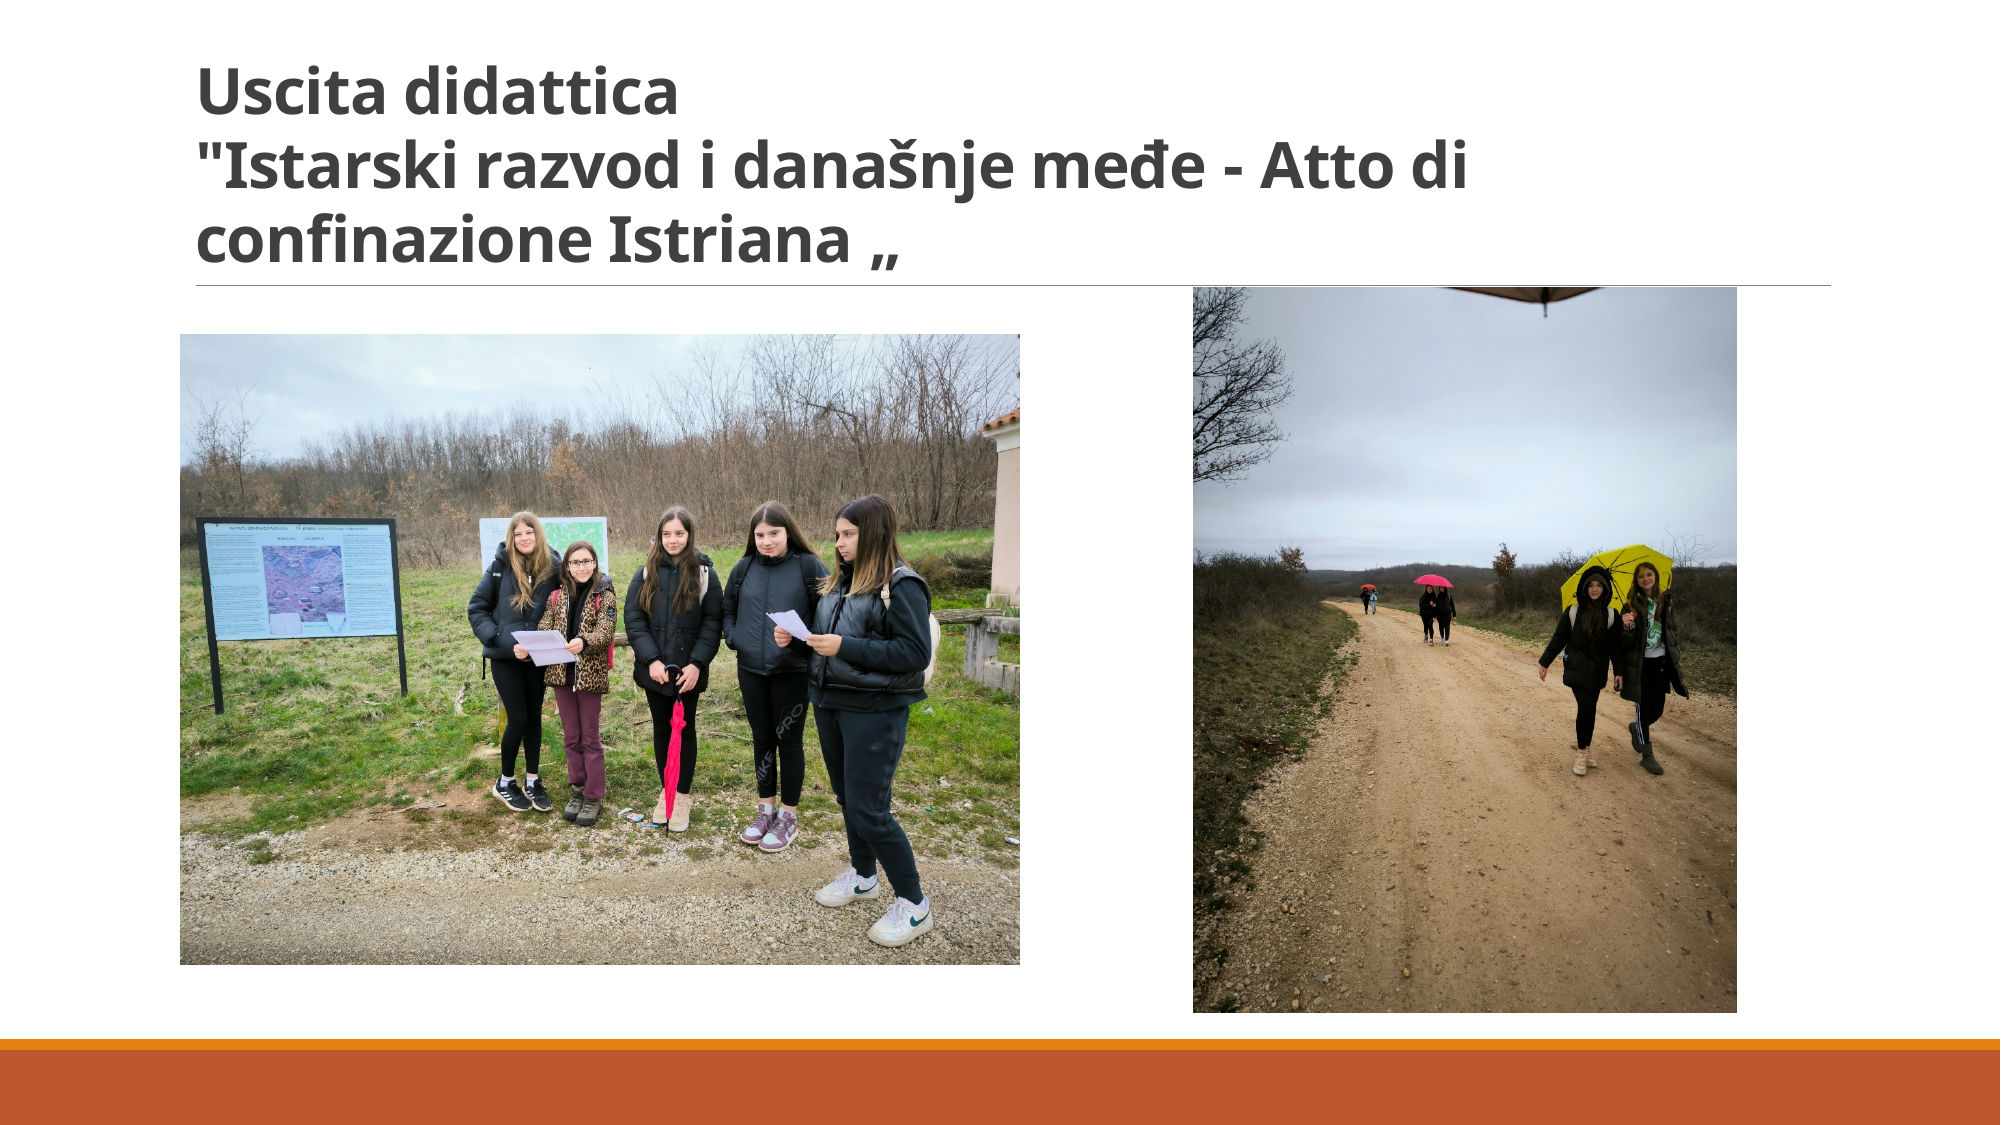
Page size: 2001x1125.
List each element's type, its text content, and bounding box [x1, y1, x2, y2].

title Uscita didattica "Istarski razvod i današnje međe - Atto di confinazione Istriana „ [180, 47, 1830, 285]
picture [1192, 286, 1738, 1013]
picture [179, 334, 1020, 965]
